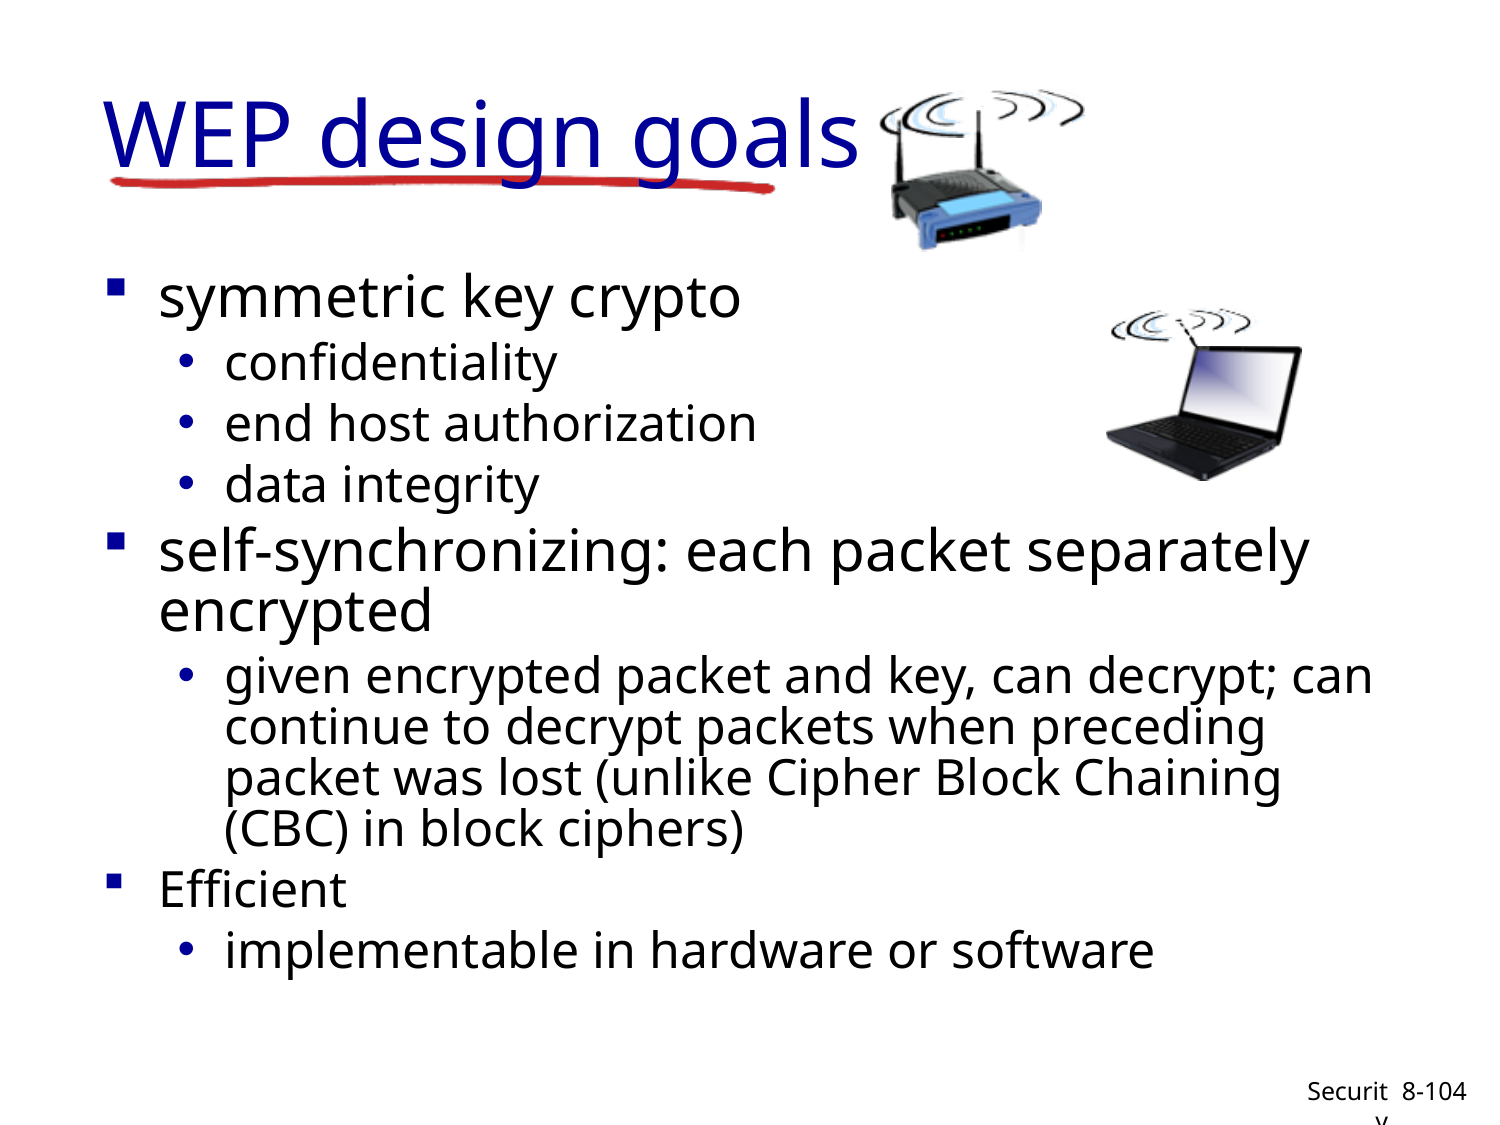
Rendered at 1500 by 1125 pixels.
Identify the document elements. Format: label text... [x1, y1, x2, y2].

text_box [879, 88, 1086, 252]
list symmetric key crypto confidentiality end host authorization data integrity self-synchronizing: each packet separately encrypted given encrypted packet and key, can decrypt; can continue to decrypt packets when preceding packet was lost (unlike Cipher Block Chaining (CBC) in block ciphers) Efficient implementable in hardware or software [87, 262, 1409, 1025]
title WEP design goals [87, 37, 1363, 225]
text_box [1106, 306, 1302, 481]
text_box 8-104 [1387, 1068, 1500, 1113]
picture [107, 171, 783, 200]
footer Security [1284, 1067, 1403, 1110]
